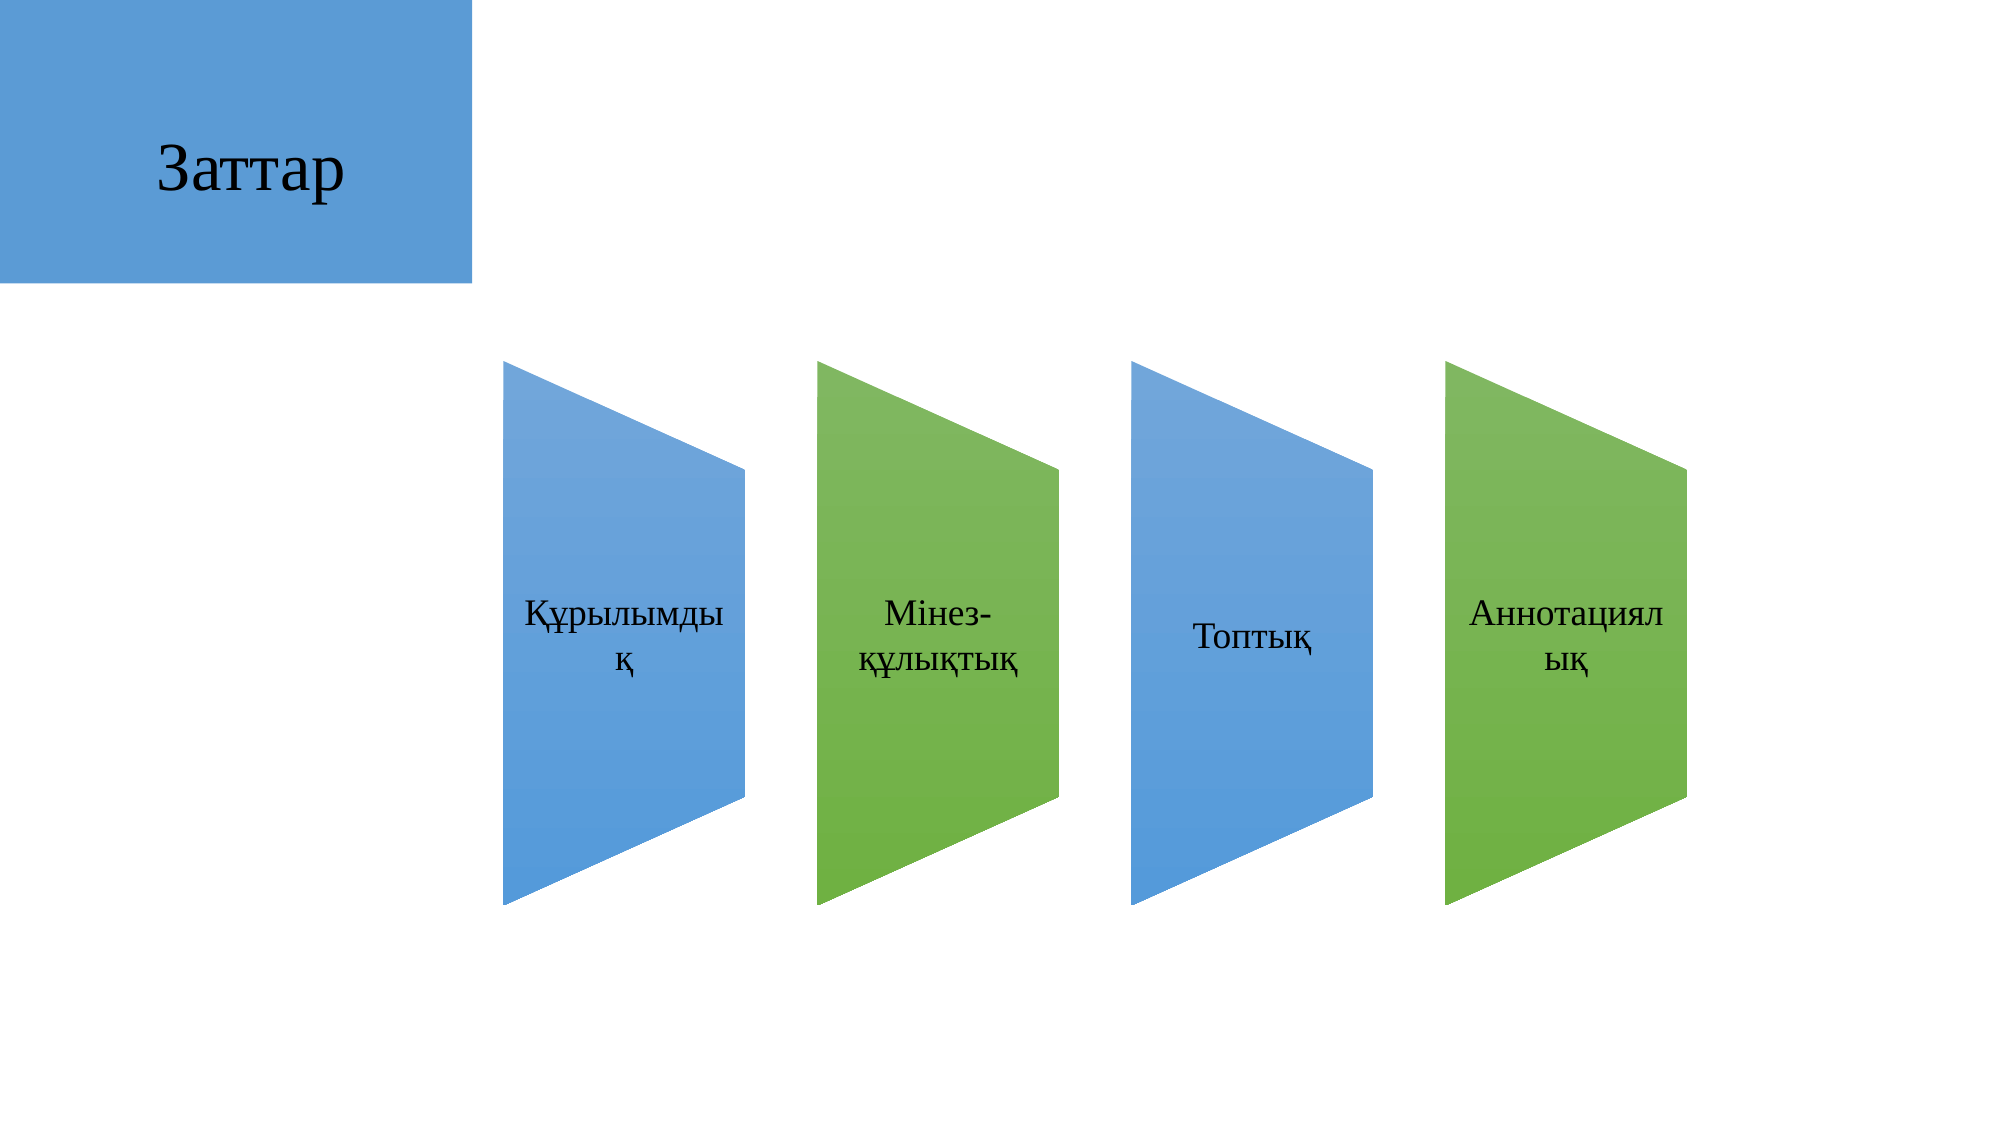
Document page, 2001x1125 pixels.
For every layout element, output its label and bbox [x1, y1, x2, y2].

text_box [503, 360, 1687, 906]
text_box [0, 0, 488, 310]
